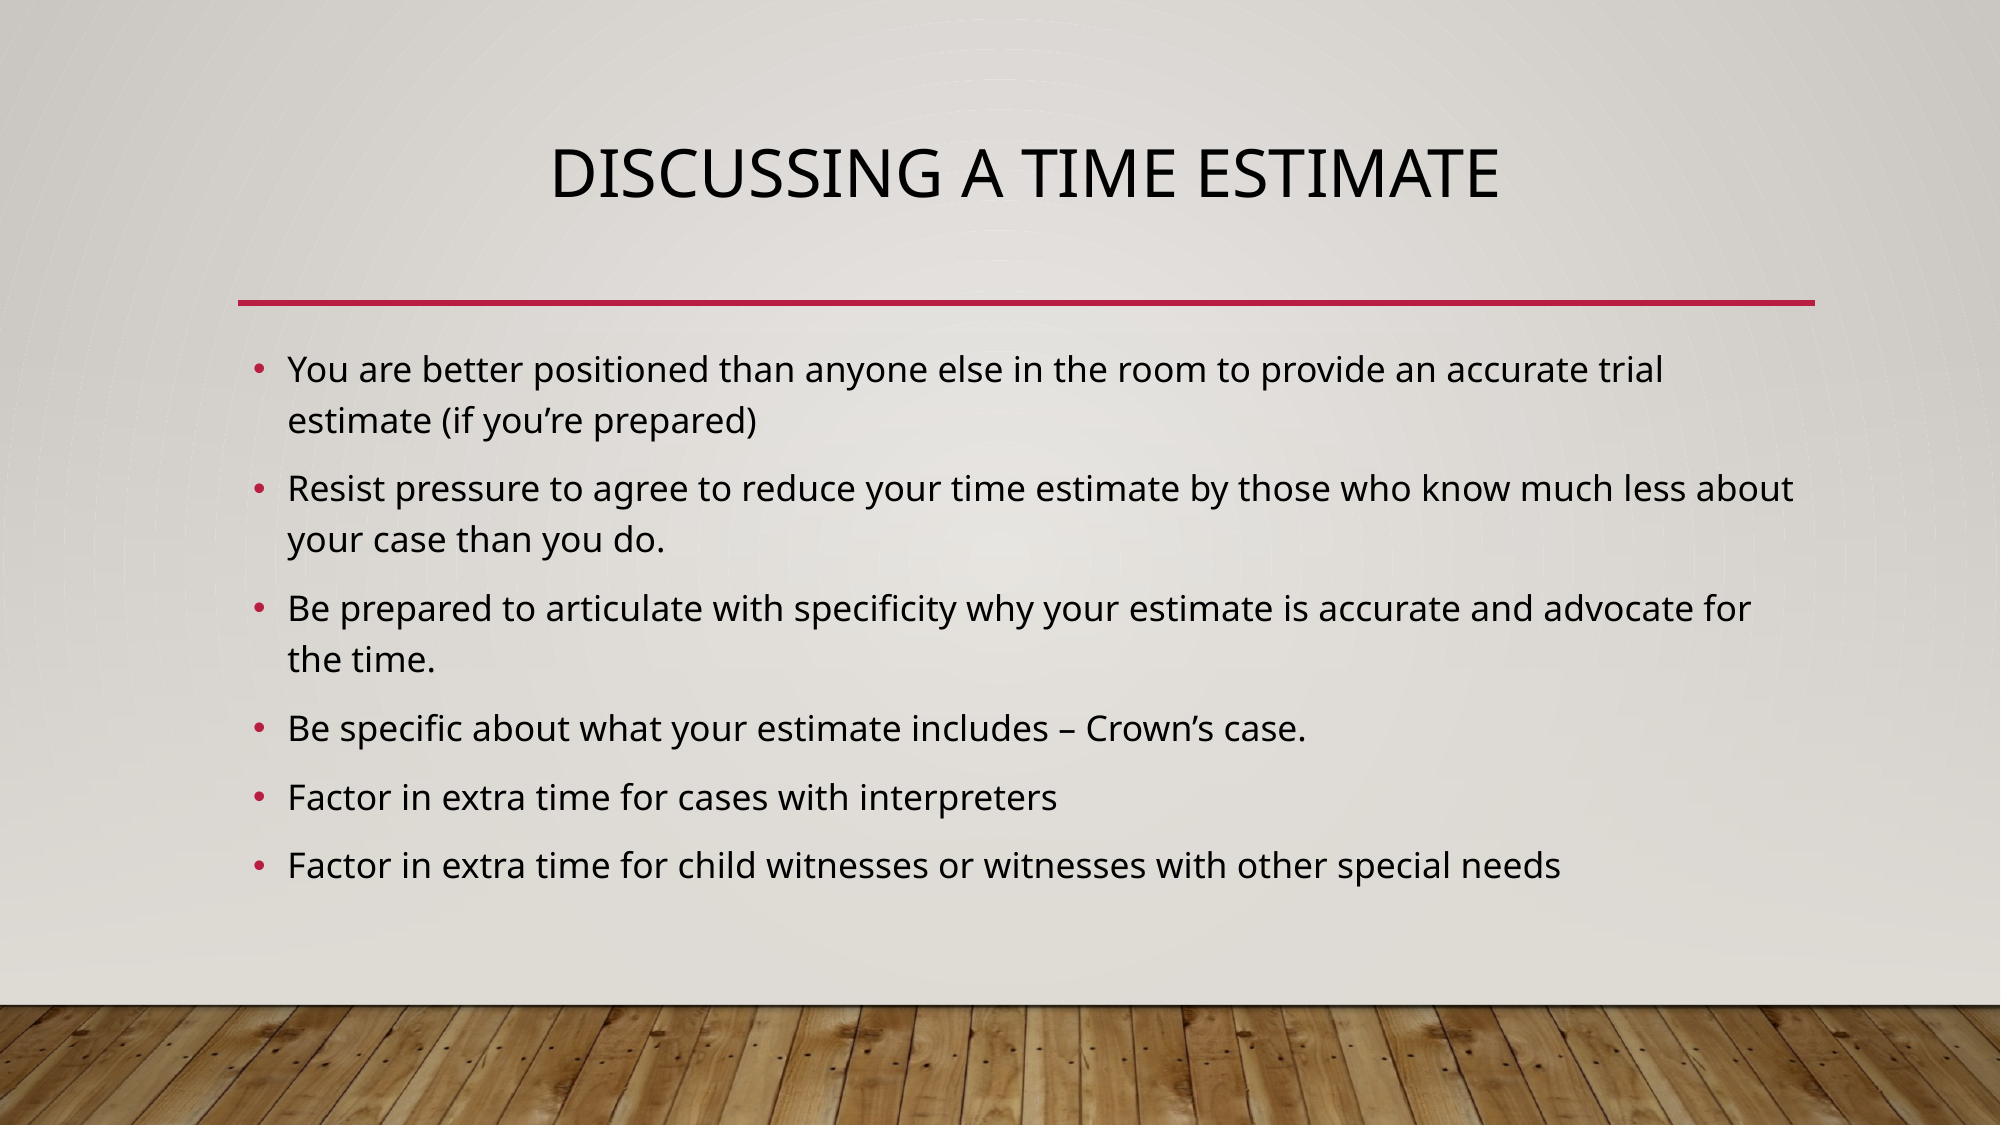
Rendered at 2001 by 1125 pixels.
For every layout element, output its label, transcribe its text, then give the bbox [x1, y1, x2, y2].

picture [0, 1005, 2000, 1125]
list You are better positioned than anyone else in the room to provide an accurate trial estimate (if you’re prepared) Resist pressure to agree to reduce your time estimate by those who know much less about your case than you do. Be prepared to articulate with specificity why your estimate is accurate and advocate for the time. Be specific about what your estimate includes – Crown’s case. Factor in extra time for cases with interpreters Factor in extra time for child witnesses or witnesses with other special needs [238, 330, 1814, 897]
title Discussing a time estimate [238, 131, 1814, 305]
